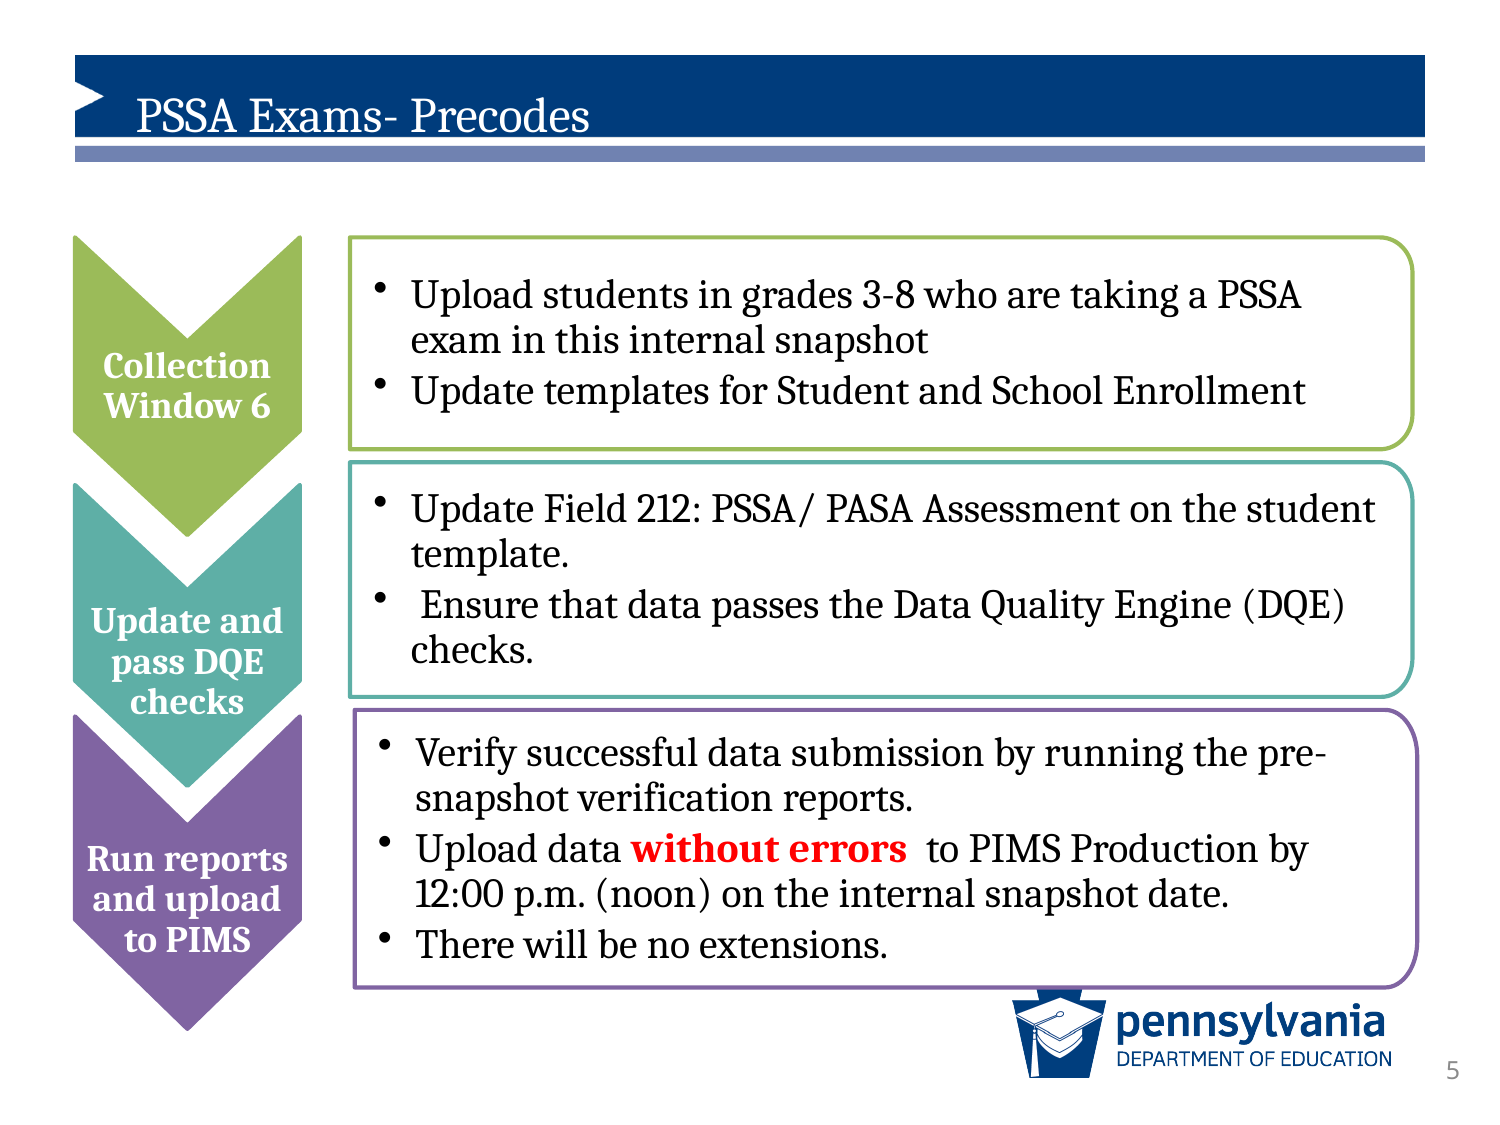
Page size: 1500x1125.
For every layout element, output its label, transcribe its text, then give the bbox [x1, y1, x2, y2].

picture [1012, 1030, 1391, 1078]
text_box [74, 237, 1418, 1030]
picture [74, 55, 1426, 163]
slide_number 5 [1417, 1042, 1475, 1100]
